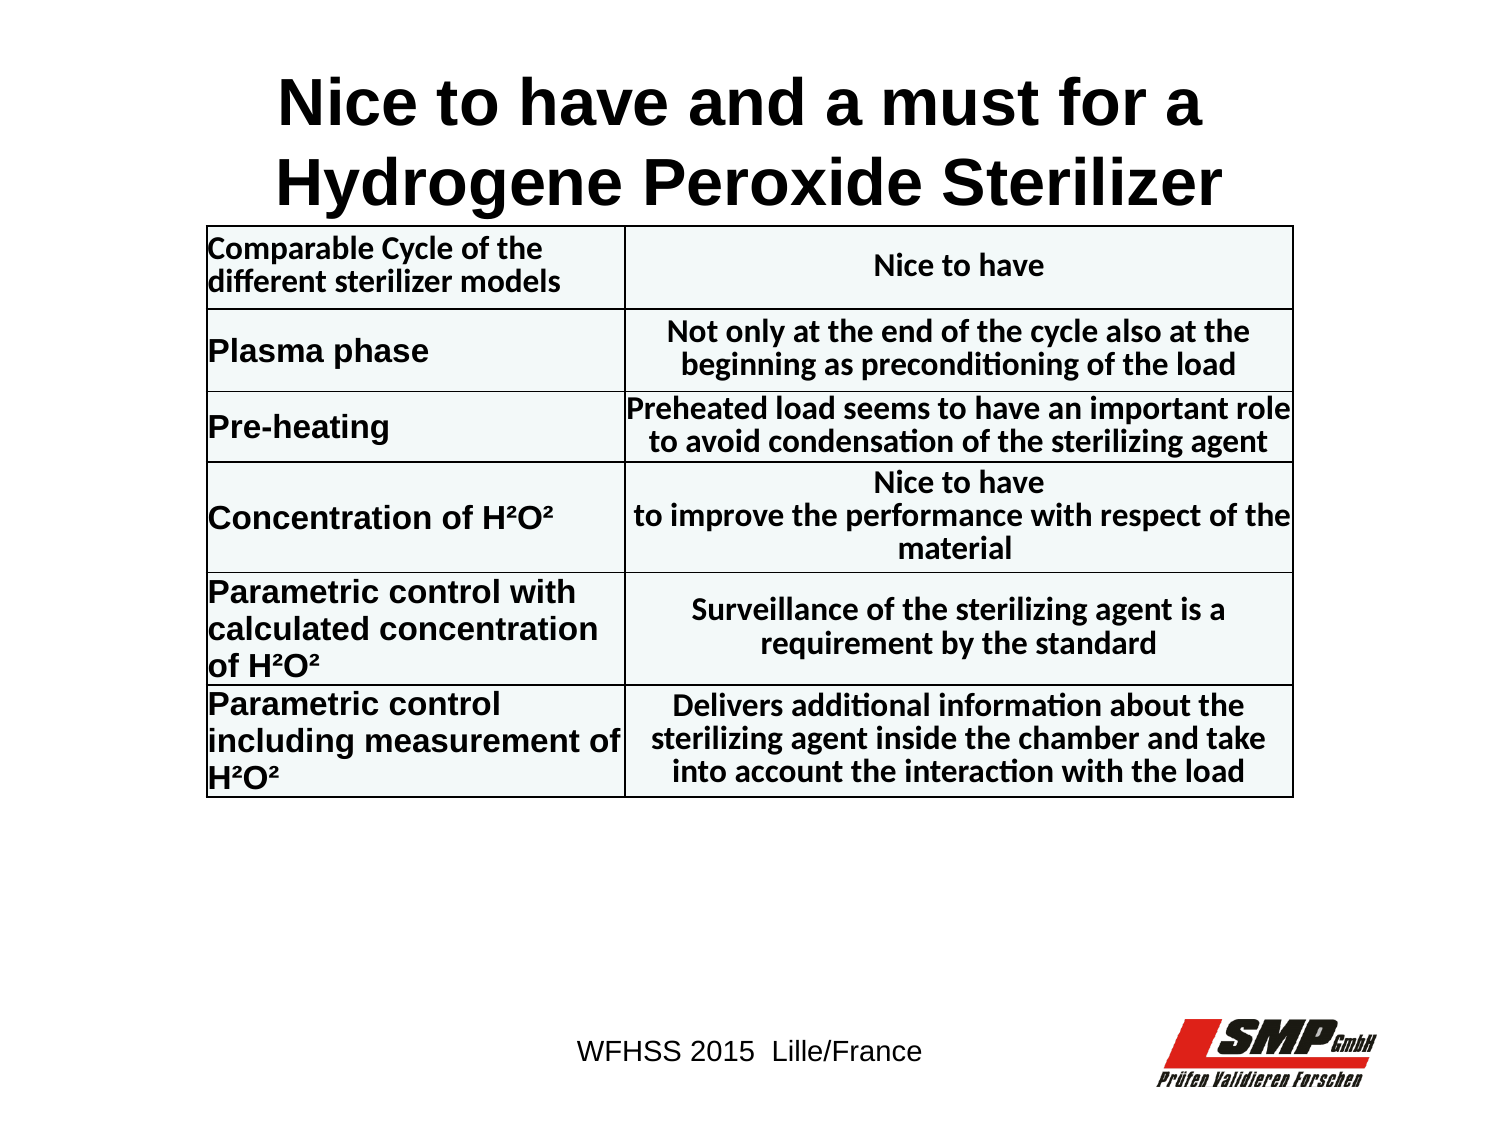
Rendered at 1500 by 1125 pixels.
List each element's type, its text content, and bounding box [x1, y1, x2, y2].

table_cell Parametric control including measurement of H²O² [208, 686, 624, 796]
picture [1156, 1019, 1377, 1087]
table_header Nice to have [626, 227, 1292, 308]
table_cell Delivers additional information about the sterilizing agent inside the chamber and take into account the interaction with the load [626, 686, 1292, 796]
table_cell Parametric control with calculated concentration of H²O² [208, 573, 624, 684]
table_cell Nice to have to improve the performance with respect of the material [626, 463, 1292, 572]
table_cell Pre-heating [208, 392, 624, 461]
title Nice to have and a must for a Hydrogene Peroxide Sterilizer [75, 45, 1425, 233]
table_cell Surveillance of the sterilizing agent is a requirement by the standard [626, 573, 1292, 684]
table_cell Preheated load seems to have an important role to avoid condensation of the sterilizing agent [626, 392, 1292, 461]
table_cell Not only at the end of the cycle also at the beginning as preconditioning of the load [626, 310, 1292, 391]
table_cell Concentration of H²O² [208, 463, 624, 572]
table_cell Plasma phase [208, 310, 624, 391]
footer WFHSS 2015 Lille/France [512, 1024, 988, 1103]
table_header Comparable Cycle of the different sterilizer models [208, 227, 624, 308]
